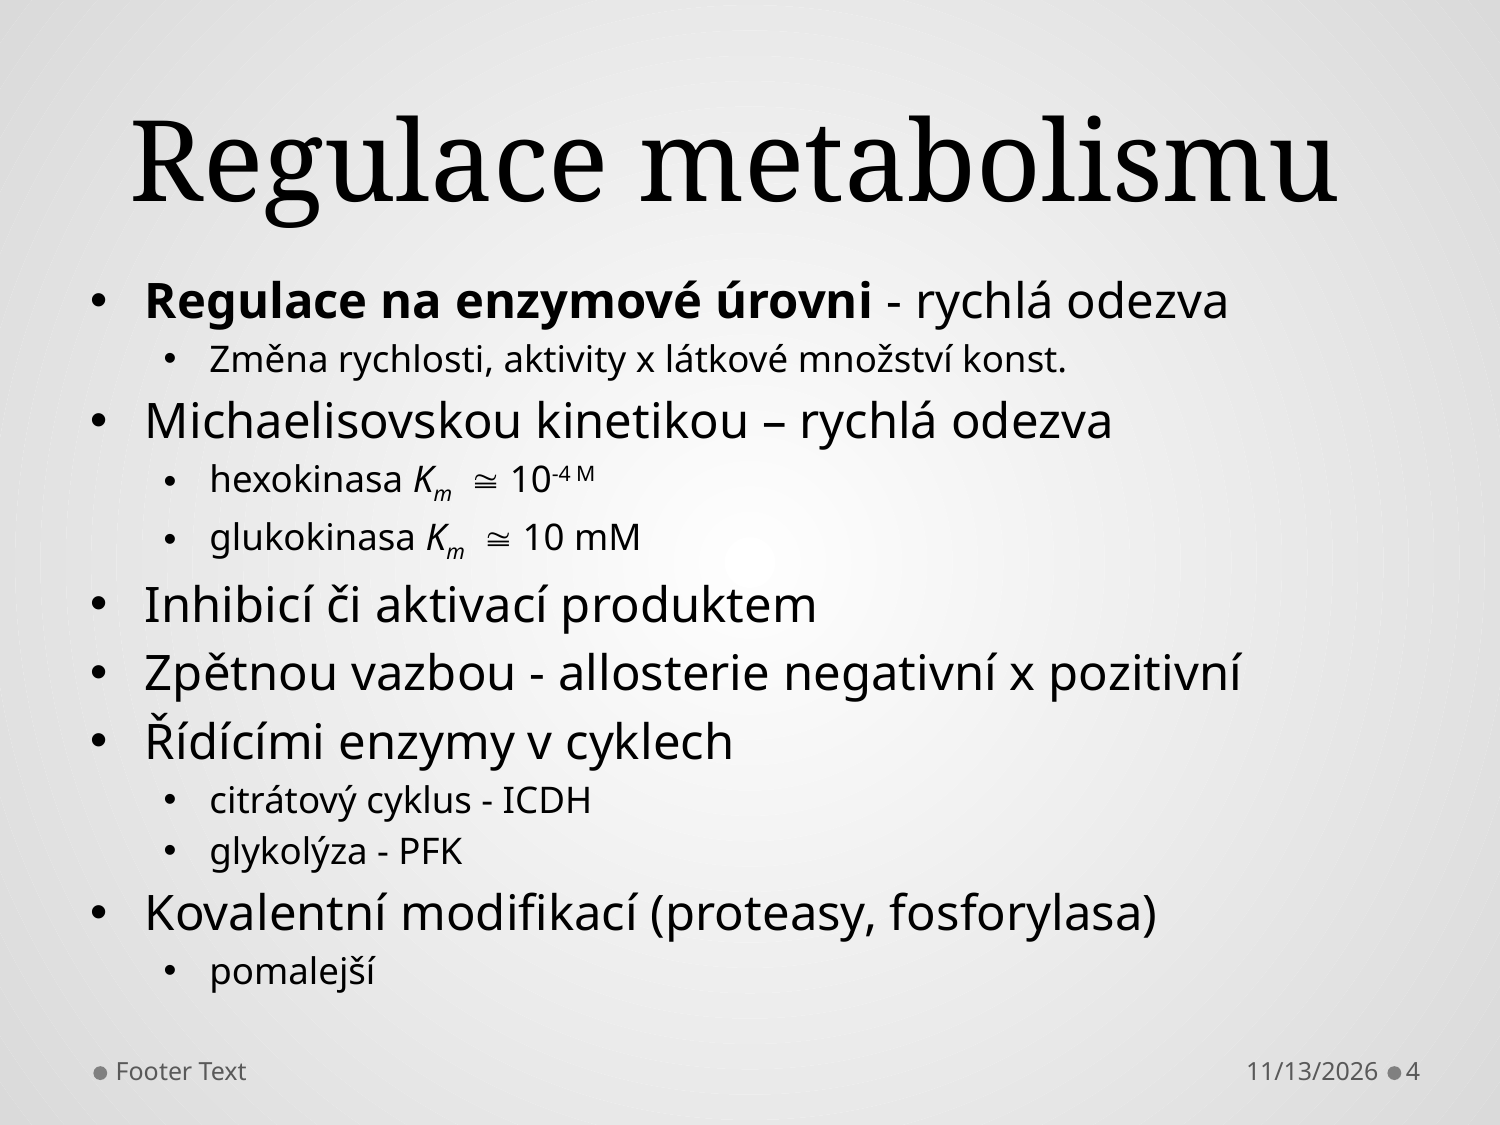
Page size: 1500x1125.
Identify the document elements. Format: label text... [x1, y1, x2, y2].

slide_number 4 [1401, 1042, 1494, 1103]
title Regulace metabolismu [75, 0, 1425, 232]
footer Footer Text [108, 1042, 576, 1103]
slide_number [1043, 1042, 1386, 1103]
list Regulace na enzymové úrovni - rychlá odezva Změna rychlosti, aktivity x látkové množství konst. Michaelisovskou kinetikou – rychlá odezva hexokinasa Km  10-4 M glukokinasa Km  10 mM Inhibicí či aktivací produktem Zpětnou vazbou - allosterie negativní x pozitivní Řídícími enzymy v cyklech citrátový cyklus - ICDH glykolýza - PFK Kovalentní modifikací (proteasy, fosforylasa) pomalejší [75, 262, 1425, 1005]
